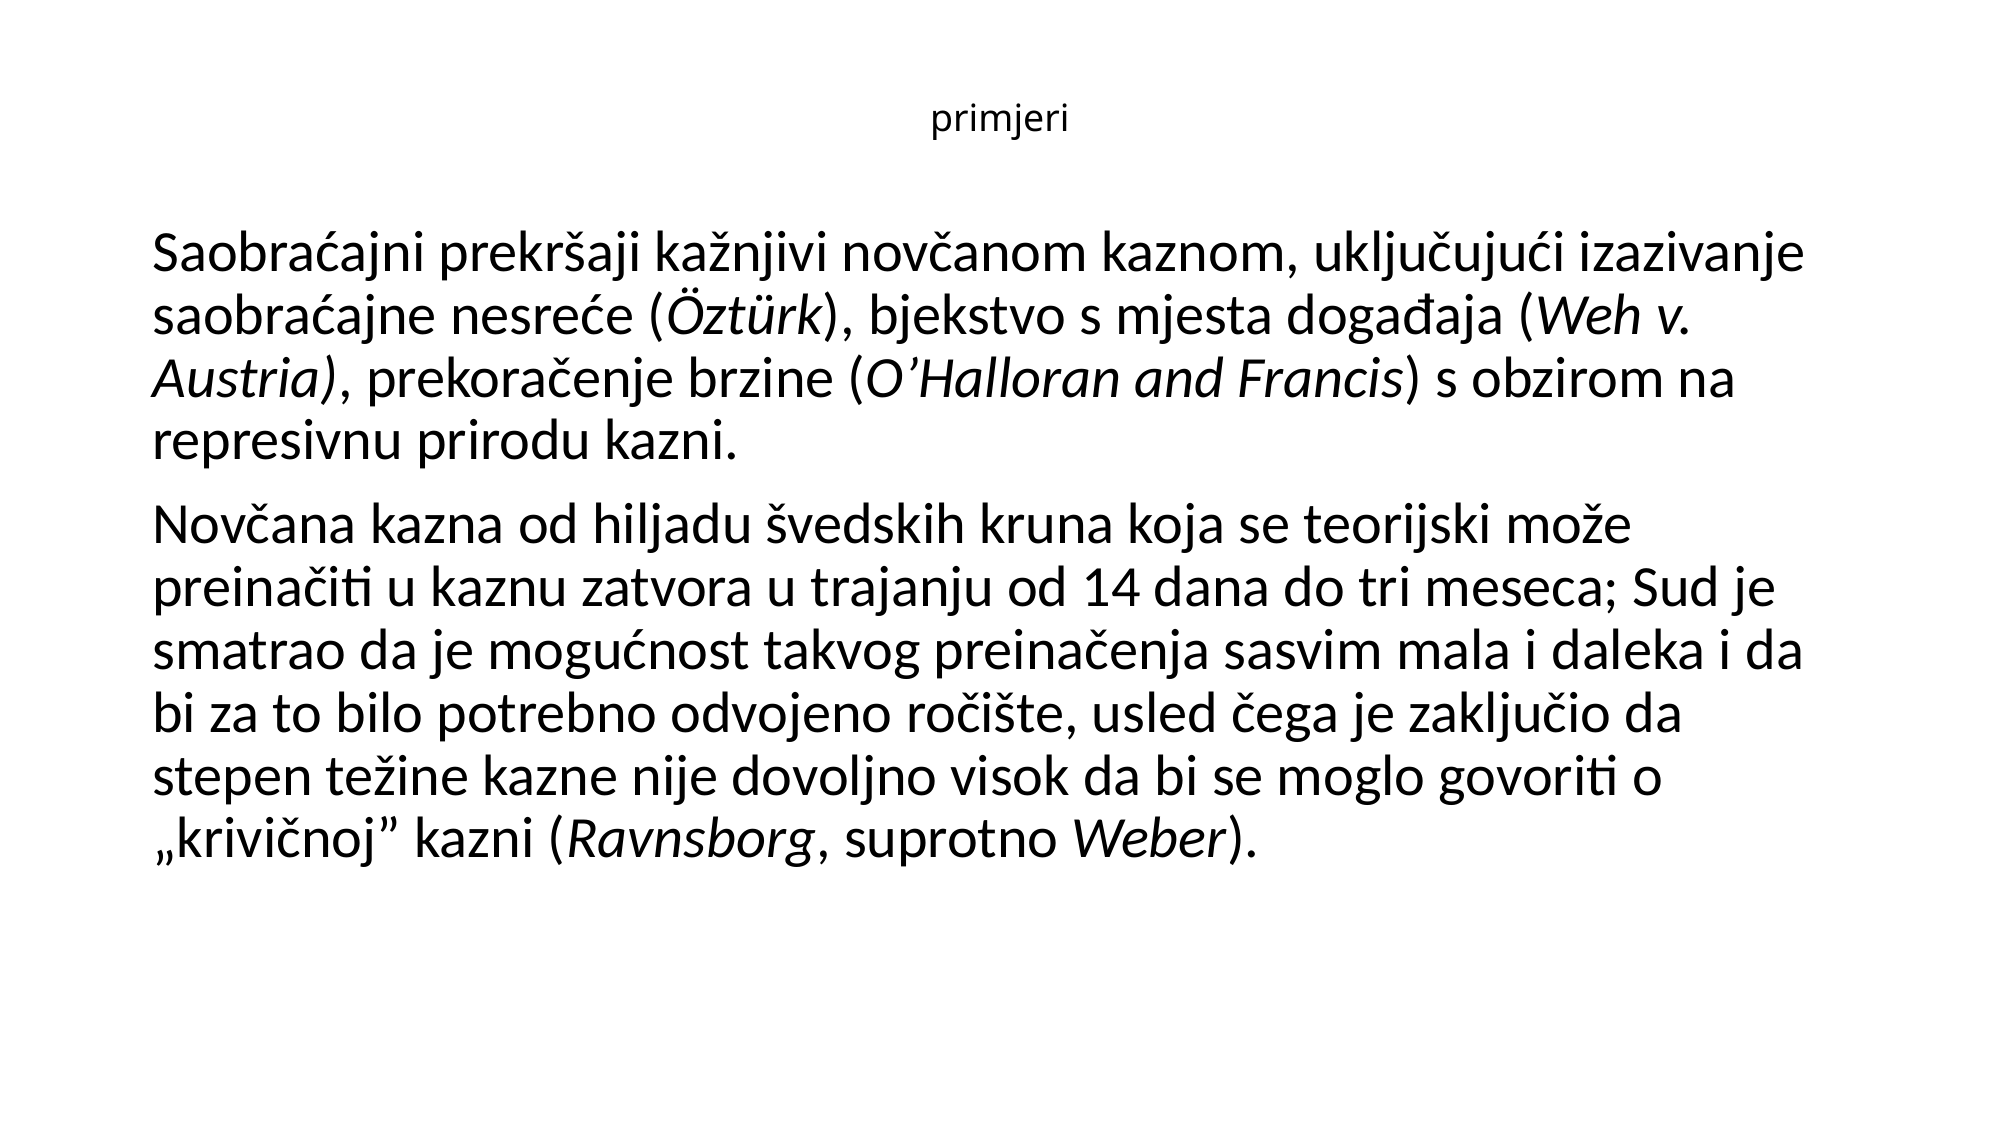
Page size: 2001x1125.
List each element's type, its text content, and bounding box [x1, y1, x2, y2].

list Saobraćajni prekršaji kažnjivi novčanom kaznom, uključujući izazivanje saobraćajne nesreće (Öztürk), bjekstvo s mjesta događaja (Weh v. Austria), prekoračenje brzine (O’Halloran and Francis) s obzirom na represivnu prirodu kazni. Novčana kazna od hiljadu švedskih kruna koja se teorijski može preinačiti u kaznu zatvora u trajanju od 14 dana do tri meseca; Sud je smatrao da je mogućnost takvog preinačenja sasvim mala i daleka i da bi za to bilo potrebno odvojeno ročište, usled čega je zaključio da stepen težine kazne nije dovoljno visok da bi se moglo govoriti o „krivičnoj” kazni (Ravnsborg, suprotno Weber). [137, 213, 1863, 1014]
title primjeri [137, 59, 1863, 180]
